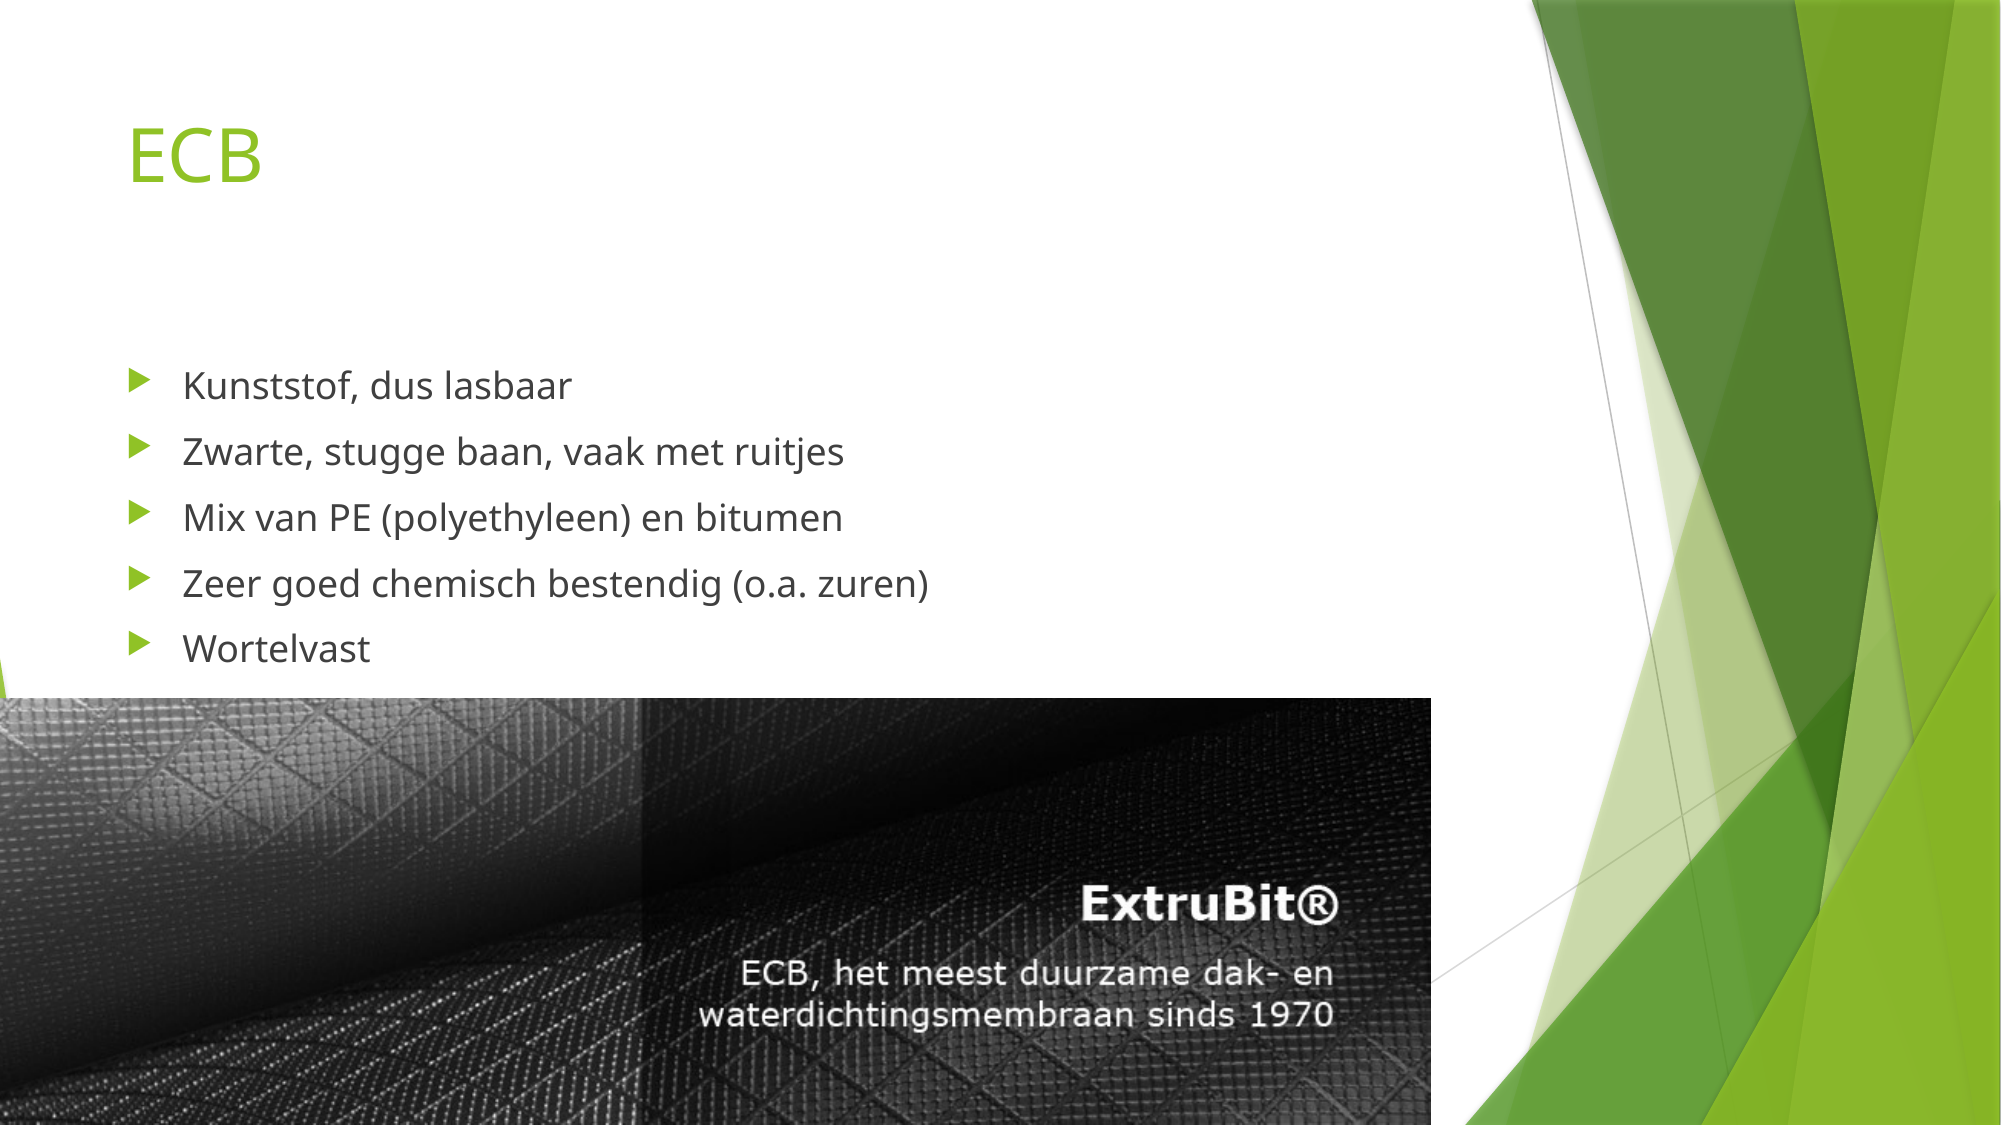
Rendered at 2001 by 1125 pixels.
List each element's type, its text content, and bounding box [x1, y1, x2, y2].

list Kunststof, dus lasbaar Zwarte, stugge baan, vaak met ruitjes Mix van PE (polyethyleen) en bitumen Zeer goed chemisch bestendig (o.a. zuren) Wortelvast [111, 354, 1522, 992]
picture [0, 698, 1431, 1125]
title ECB [111, 99, 1522, 317]
